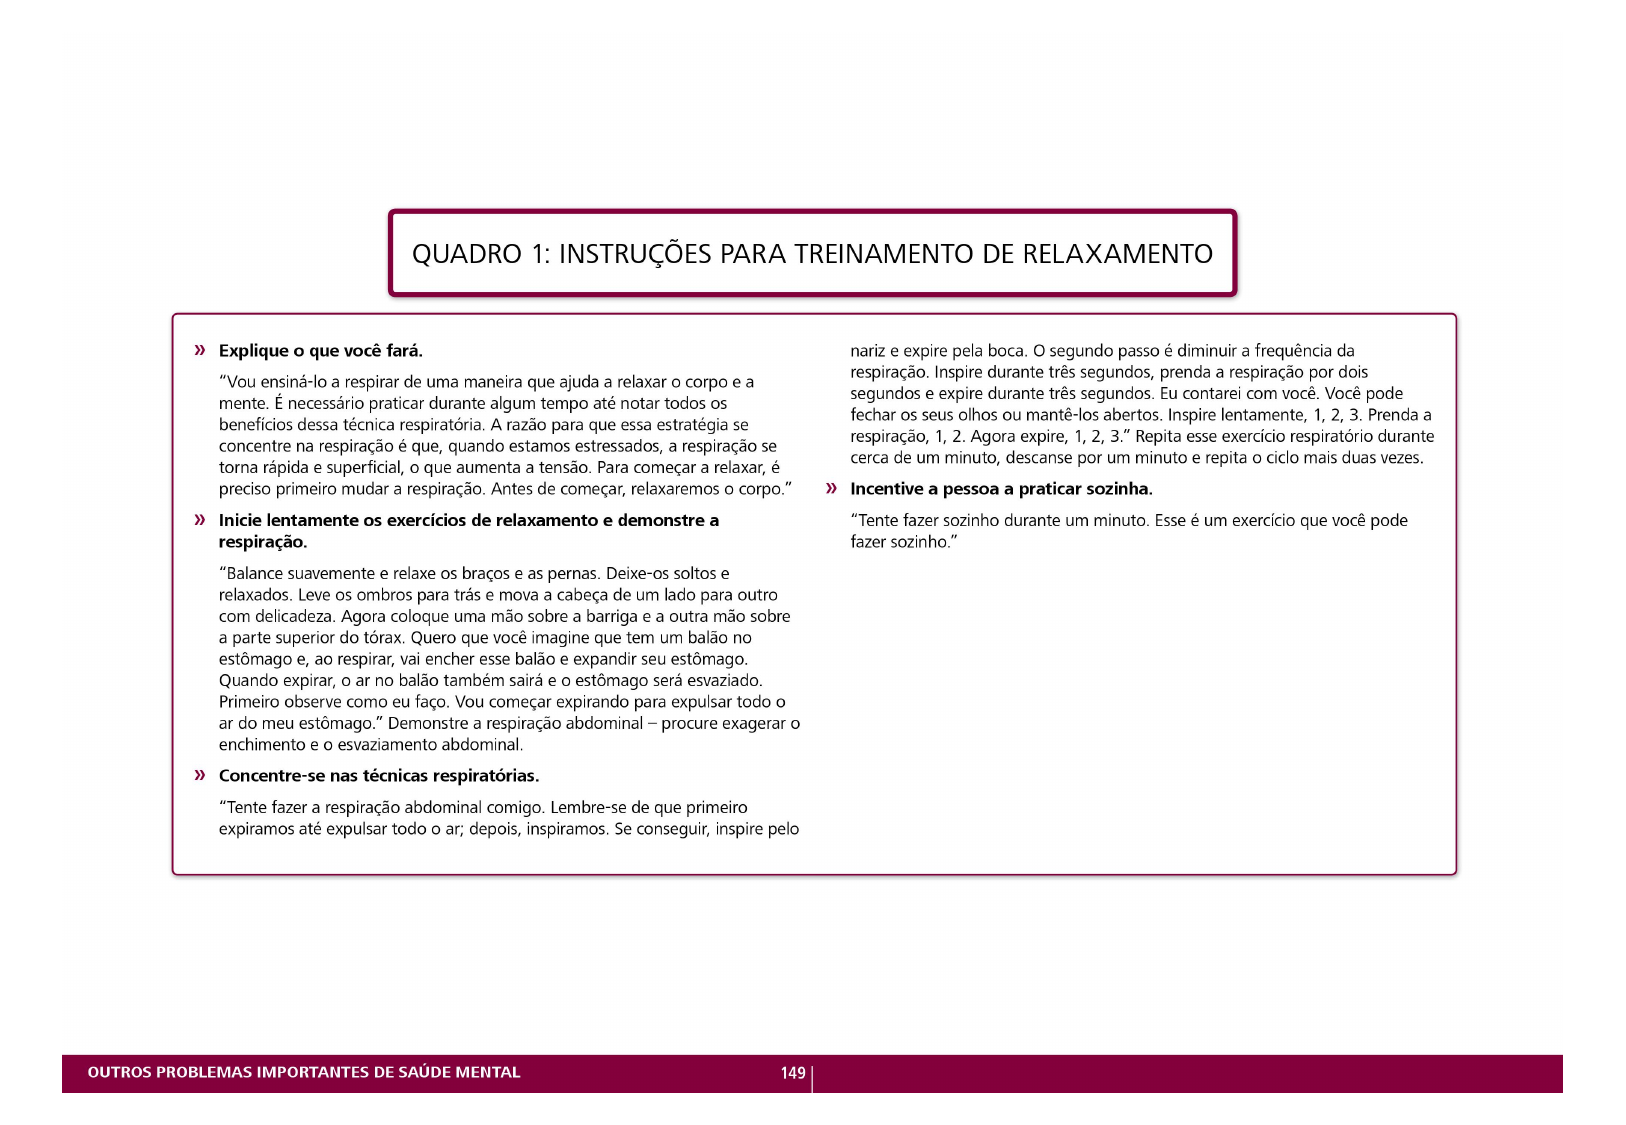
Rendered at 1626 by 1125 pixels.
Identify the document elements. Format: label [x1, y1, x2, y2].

picture [62, 31, 1563, 1094]
